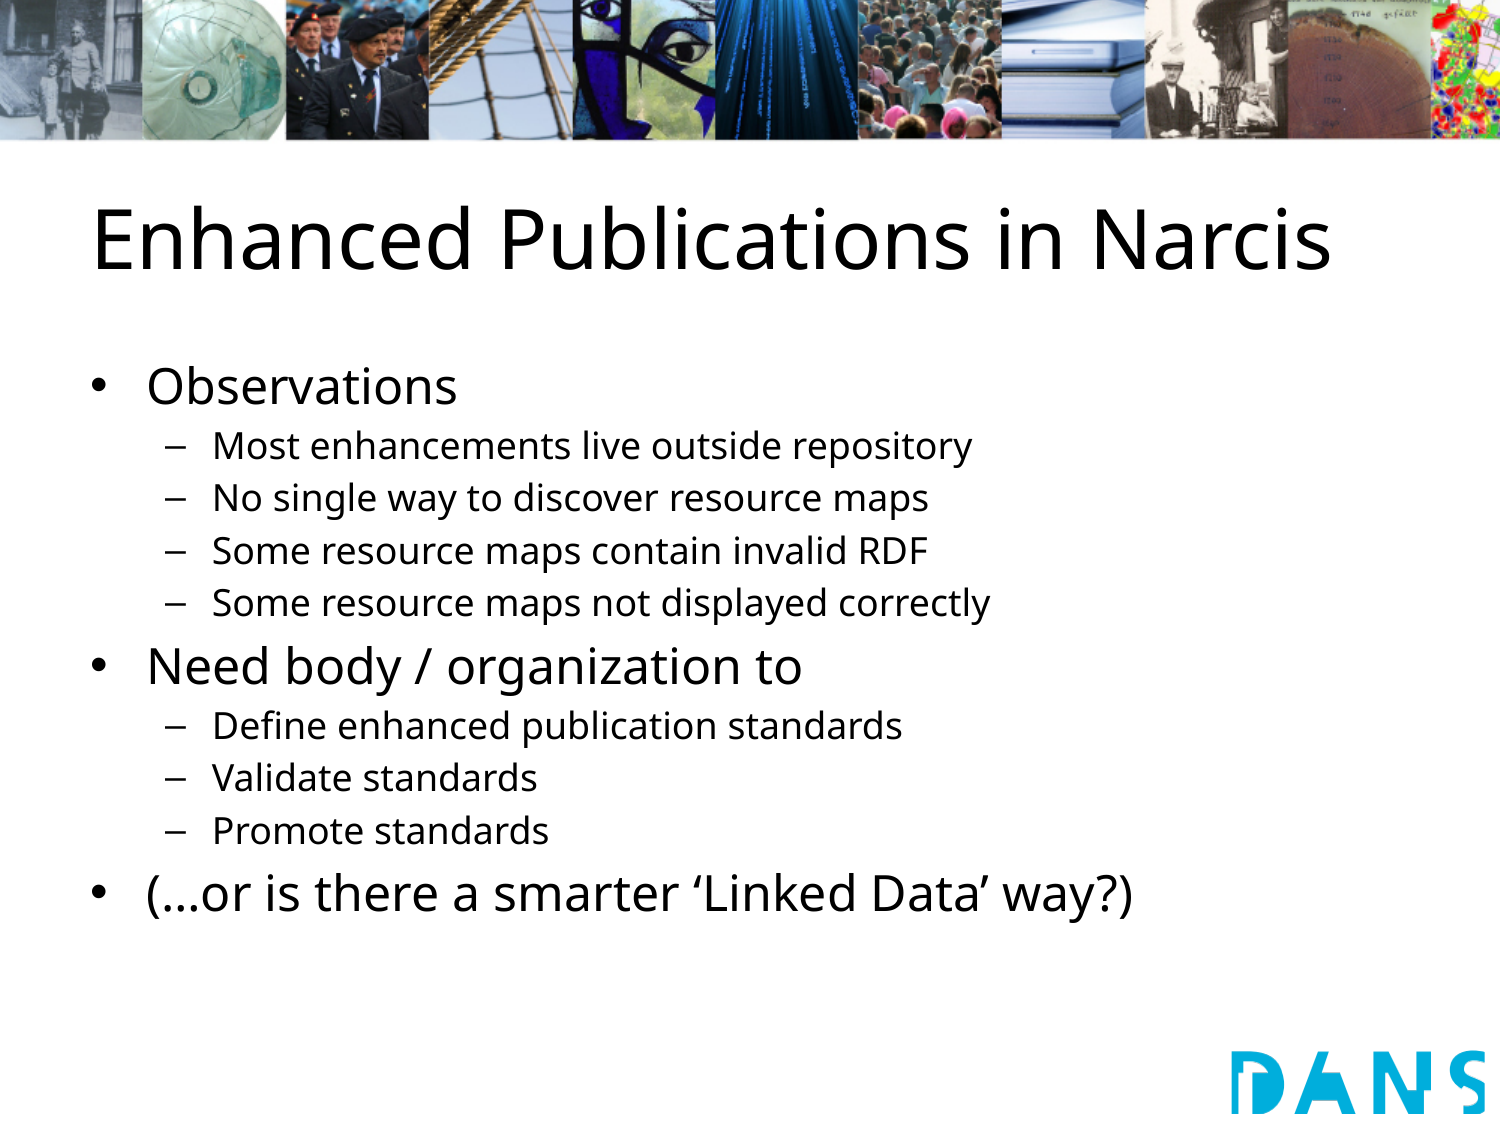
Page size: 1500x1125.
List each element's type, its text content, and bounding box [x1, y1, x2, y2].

title Enhanced Publications in Narcis [74, 160, 1486, 313]
list Observations Most enhancements live outside repository No single way to discover resource maps Some resource maps contain invalid RDF Some resource maps not displayed correctly Need body / organization to Define enhanced publication standards Validate standards Promote standards (…or is there a smarter ‘Linked Data’ way?) [74, 346, 1426, 1006]
picture [0, 0, 1500, 1125]
